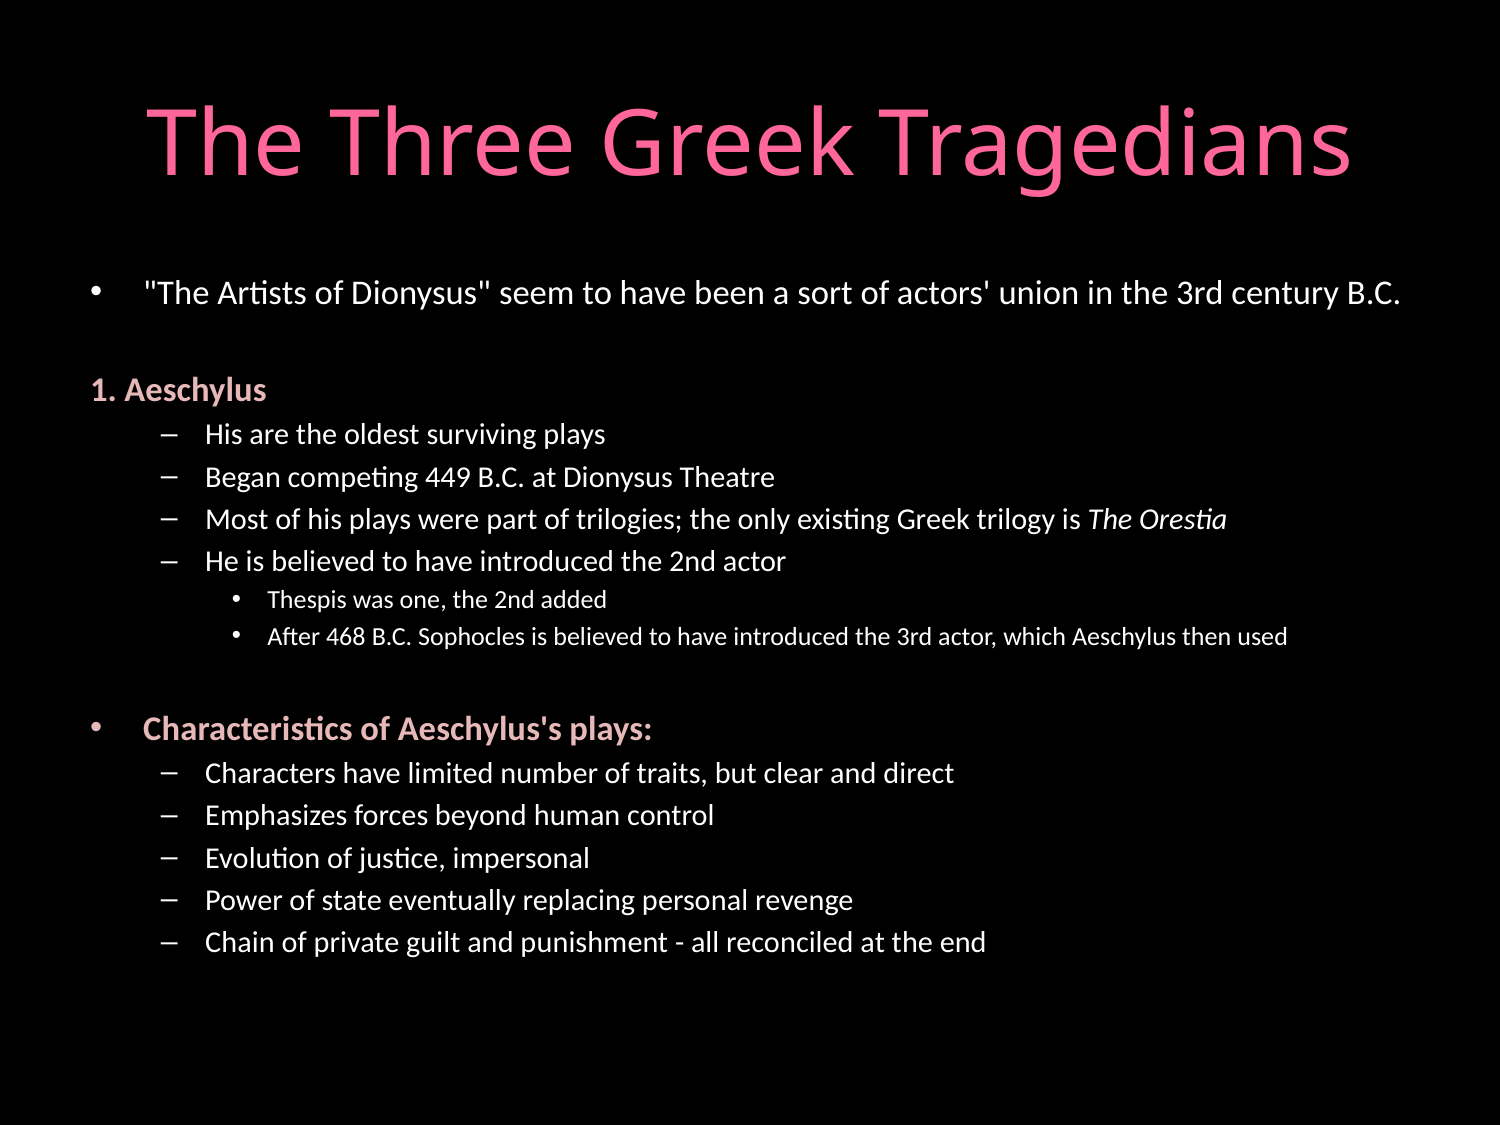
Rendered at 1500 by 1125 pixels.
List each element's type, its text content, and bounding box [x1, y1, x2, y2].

list "The Artists of Dionysus" seem to have been a sort of actors' union in the 3rd century B.C. 1. Aeschylus His are the oldest surviving plays Began competing 449 B.C. at Dionysus Theatre Most of his plays were part of trilogies; the only existing Greek trilogy is The Orestia He is believed to have introduced the 2nd actor Thespis was one, the 2nd added After 468 B.C. Sophocles is believed to have introduced the 3rd actor, which Aeschylus then used Characteristics of Aeschylus's plays: Characters have limited number of traits, but clear and direct Emphasizes forces beyond human control Evolution of justice, impersonal Power of state eventually replacing personal revenge Chain of private guilt and punishment - all reconciled at the end [75, 262, 1425, 1005]
title The Three Greek Tragedians [75, 45, 1425, 233]
